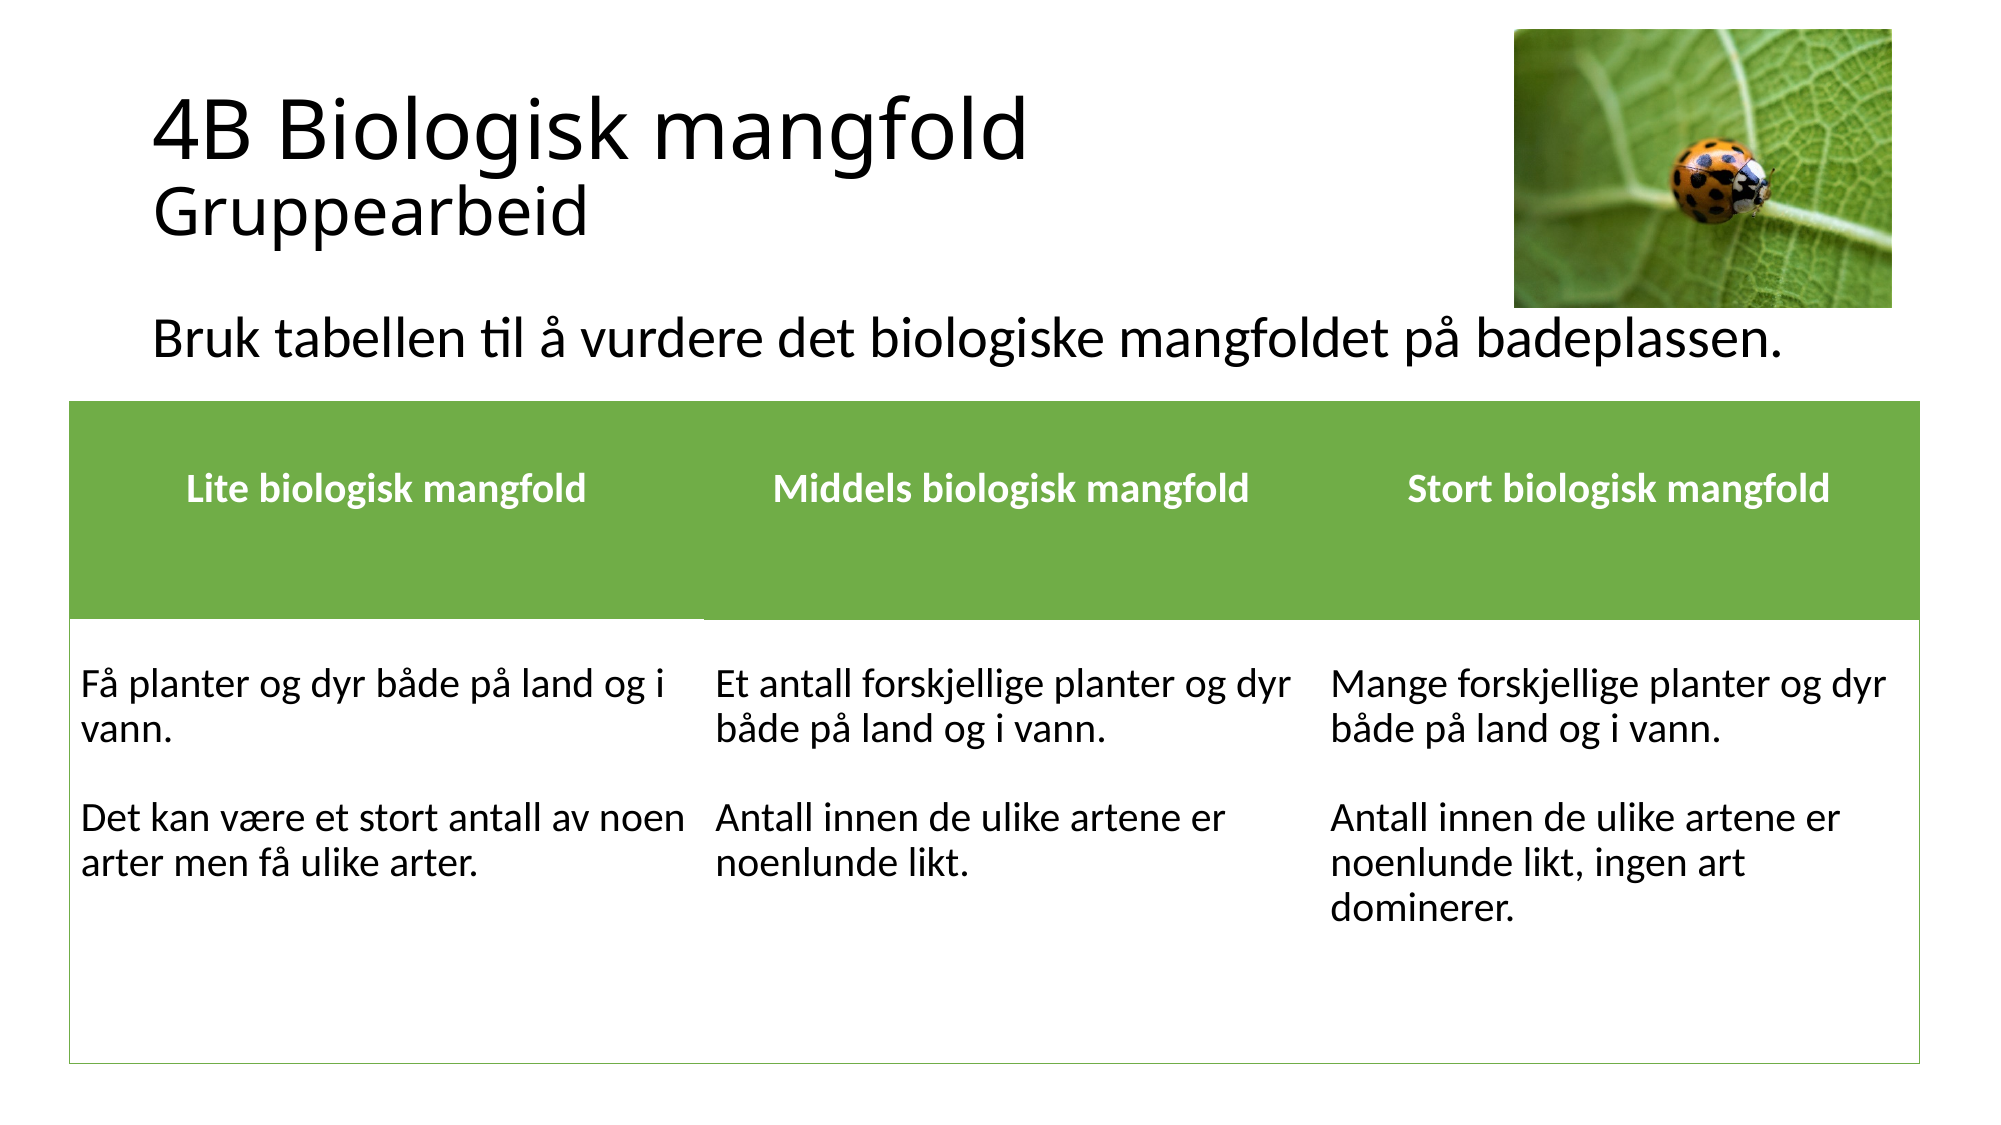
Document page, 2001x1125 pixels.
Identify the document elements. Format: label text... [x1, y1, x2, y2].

table_header Stort biologisk mangfold [1319, 402, 1919, 619]
table_cell Et antall forskjellige planter og dyr både på land og i vann. Antall innen de ulike artene er noenlunde likt. [704, 620, 1319, 1063]
title 4B Biologisk mangfold Gruppearbeid [137, 59, 1514, 278]
list Bruk tabellen til å vurdere det biologiske mangfoldet på badeplassen. [137, 299, 1863, 401]
table_header Middels biologisk mangfold [704, 402, 1319, 619]
table_cell Få planter og dyr både på land og i vann. Det kan være et stort antall av noen arter men få ulike arter. [70, 619, 704, 1063]
table_cell Mange forskjellige planter og dyr både på land og i vann. Antall innen de ulike artene er noenlunde likt, ingen art dominerer. [1319, 620, 1919, 1063]
table_header Lite biologisk mangfold [70, 402, 704, 619]
picture [1514, 29, 1892, 308]
